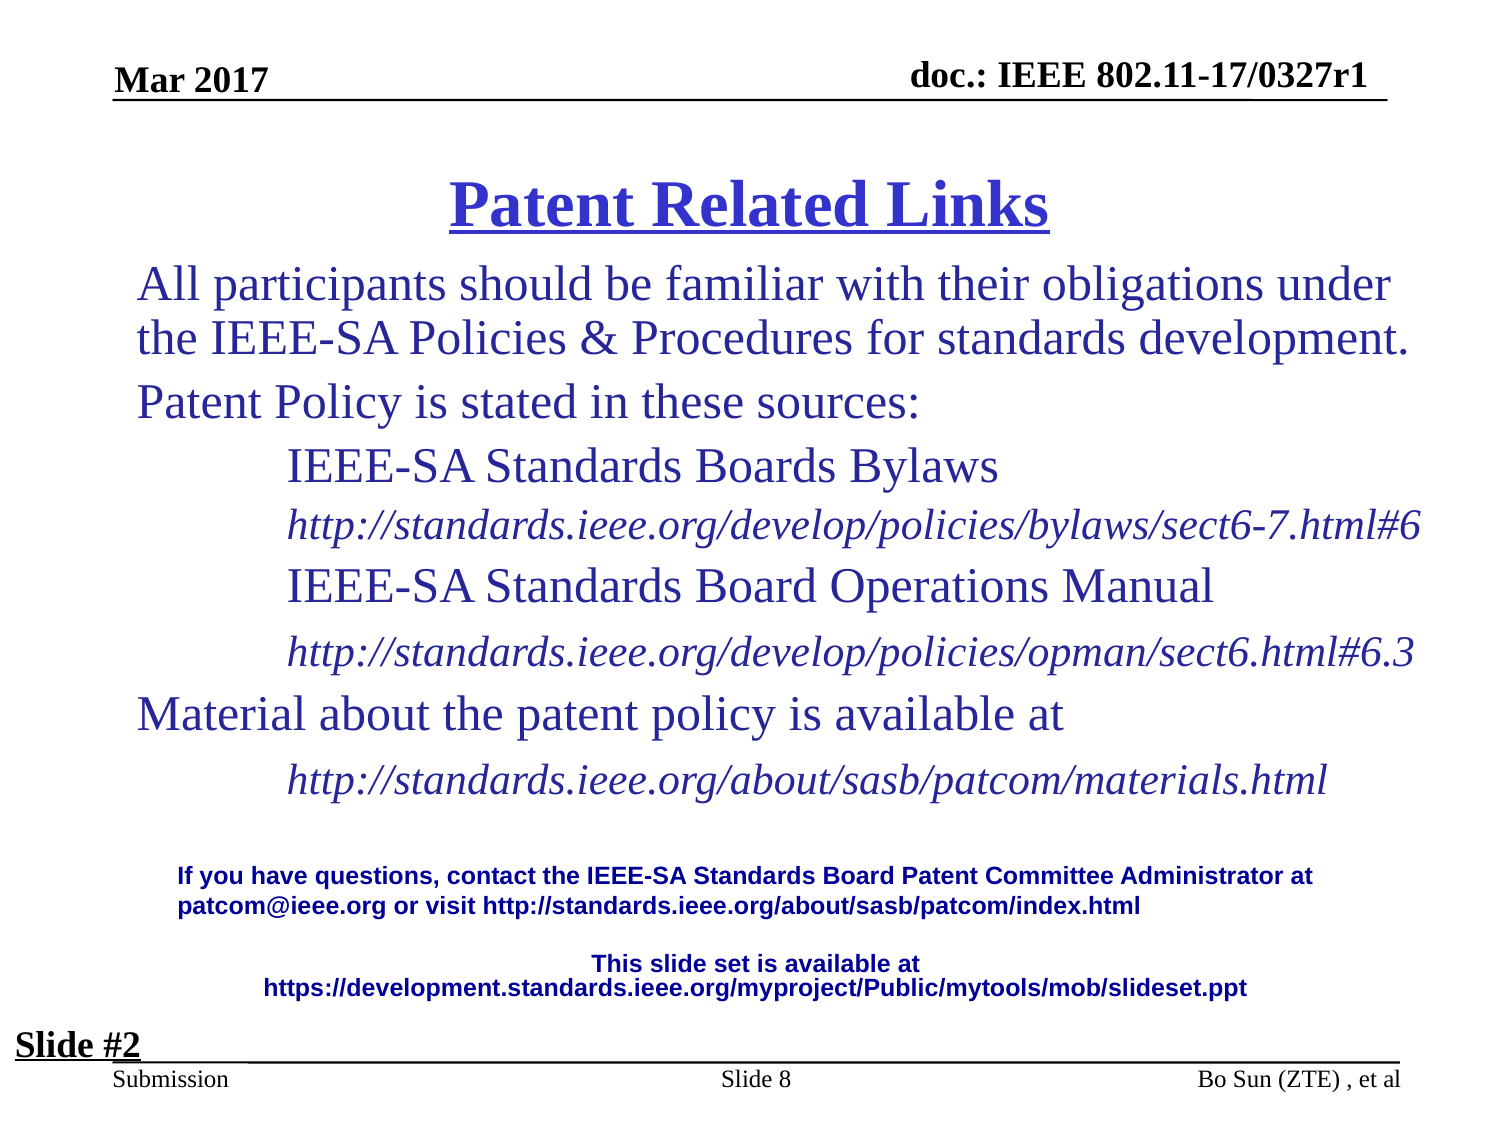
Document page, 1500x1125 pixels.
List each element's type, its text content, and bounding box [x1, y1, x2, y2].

text_box Slide #2 [0, 1012, 157, 1073]
text_box If you have questions, contact the IEEE-SA Standards Board Patent Committee Administrator at patcom@ieee.org or visit http://standards.ieee.org/about/sasb/patcom/index.html This slide set is available at https://development.standards.ieee.org/myproject/Public/mytools/mob/slideset.ppt [162, 851, 1350, 1009]
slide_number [114, 54, 271, 101]
title Patent Related Links [112, 112, 1388, 249]
footer Bo Sun (ZTE) , et al [1194, 1061, 1402, 1093]
slide_number Slide 8 [712, 1061, 800, 1093]
text_box All participants should be familiar with their obligations under the IEEE-SA Policies & Procedures for standards development. Patent Policy is stated in these sources: IEEE-SA Standards Boards Bylaws http://standards.ieee.org/develop/policies/bylaws/sect6-7.html#6 IEEE-SA Standards Board Operations Manual http://standards.ieee.org/develop/policies/opman/sect6.html#6.3 Material about the patent policy is available at http://standards.ieee.org/about/sasb/patcom/materials.html [0, 249, 1475, 888]
